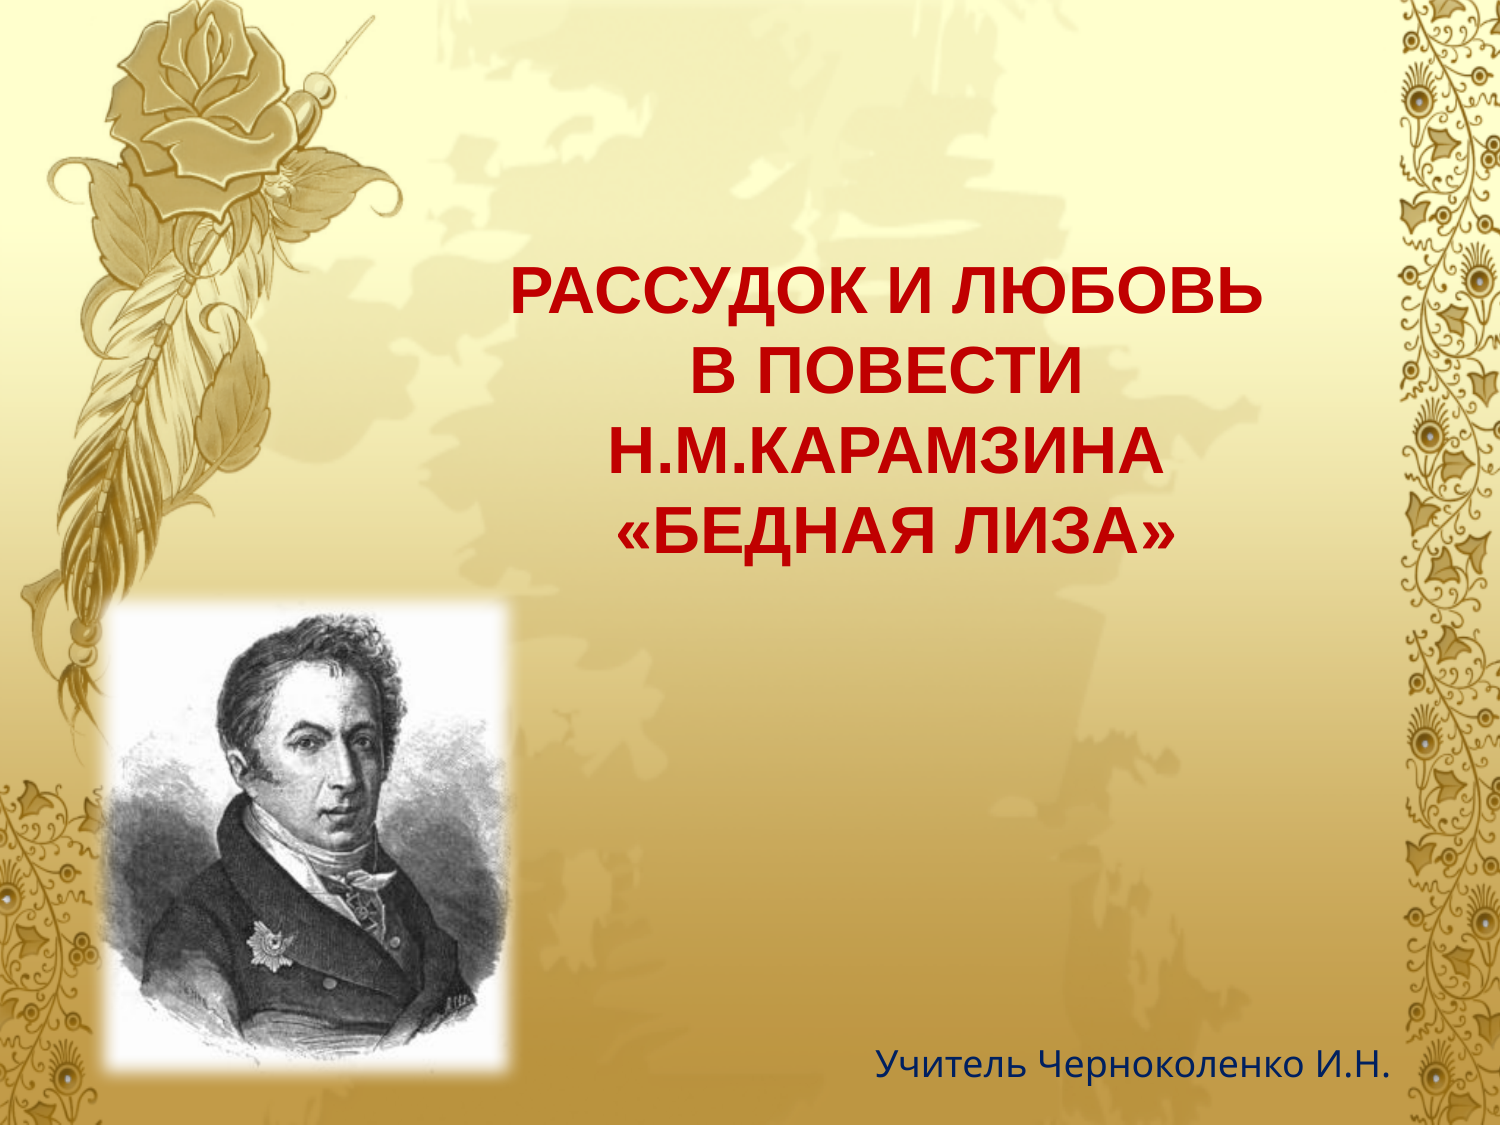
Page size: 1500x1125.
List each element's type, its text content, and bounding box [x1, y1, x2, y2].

text_box Рассудок и любовь в повести н.м.карамзина «бедная лиза» [386, 0, 1407, 975]
text_box Учитель Черноколенко И.Н. [531, 1032, 1407, 1092]
picture [0, 0, 1500, 1125]
